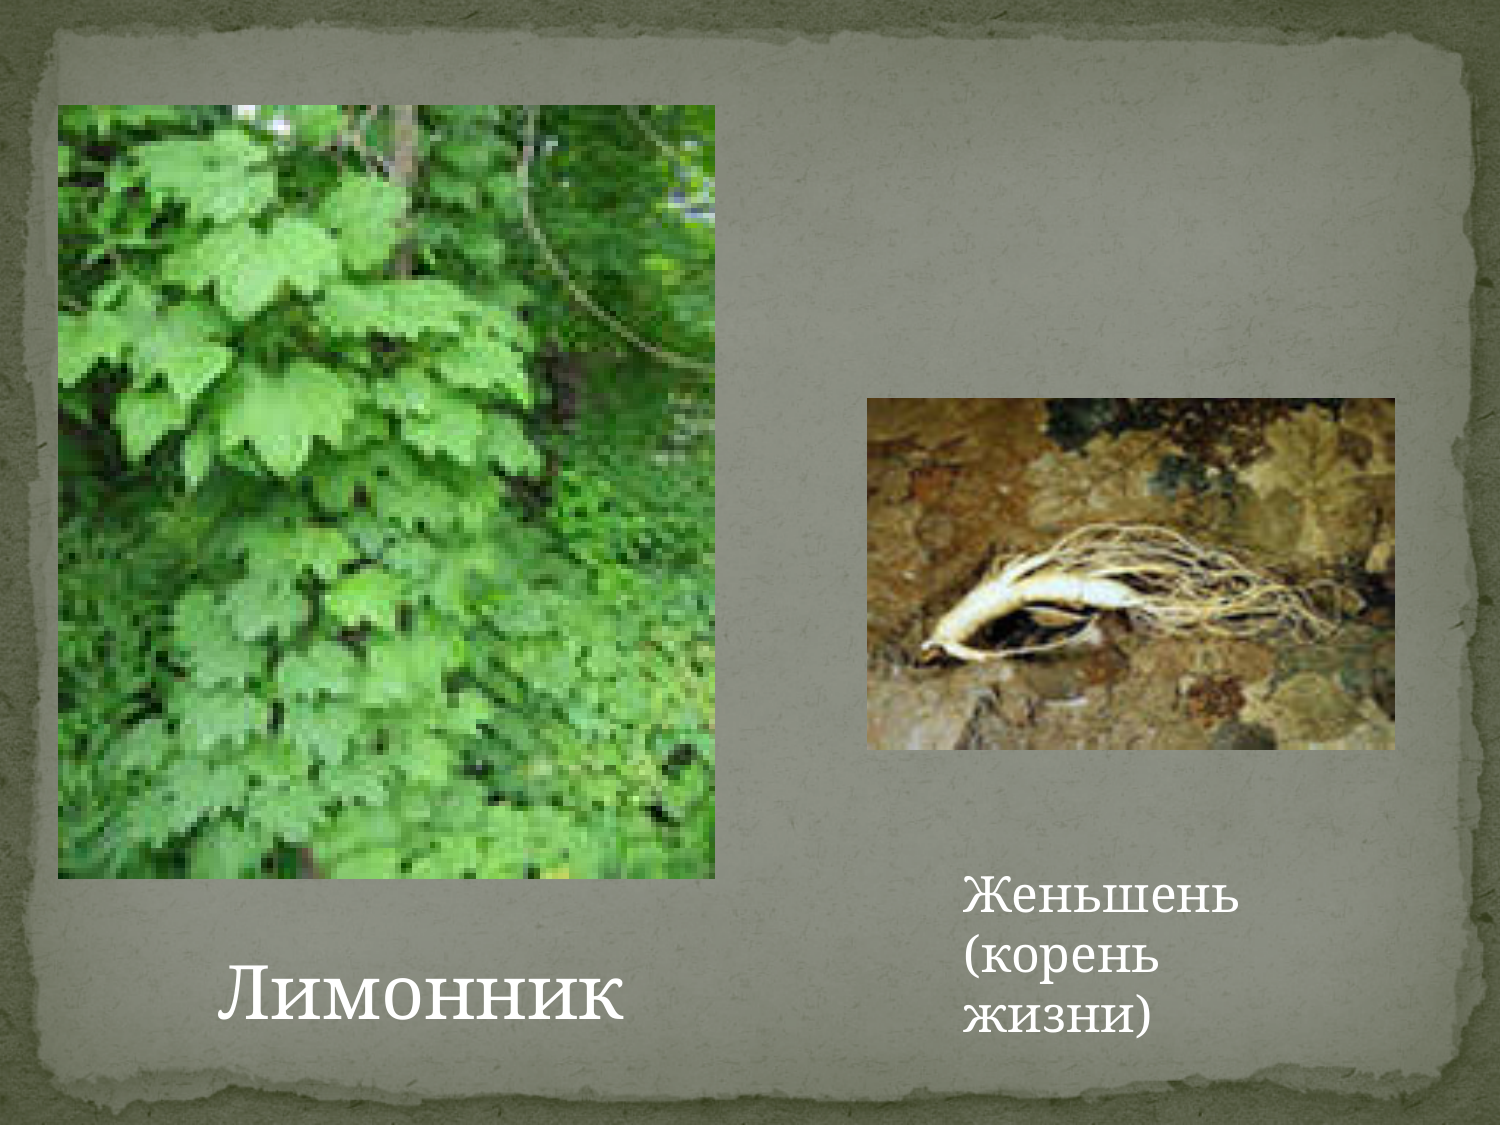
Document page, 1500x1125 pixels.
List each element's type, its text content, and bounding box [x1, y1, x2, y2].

text_box Лимонник [187, 937, 657, 1043]
picture [58, 105, 715, 879]
text_box Женьшень (корень жизни) [949, 855, 1336, 1051]
picture [867, 398, 1395, 750]
